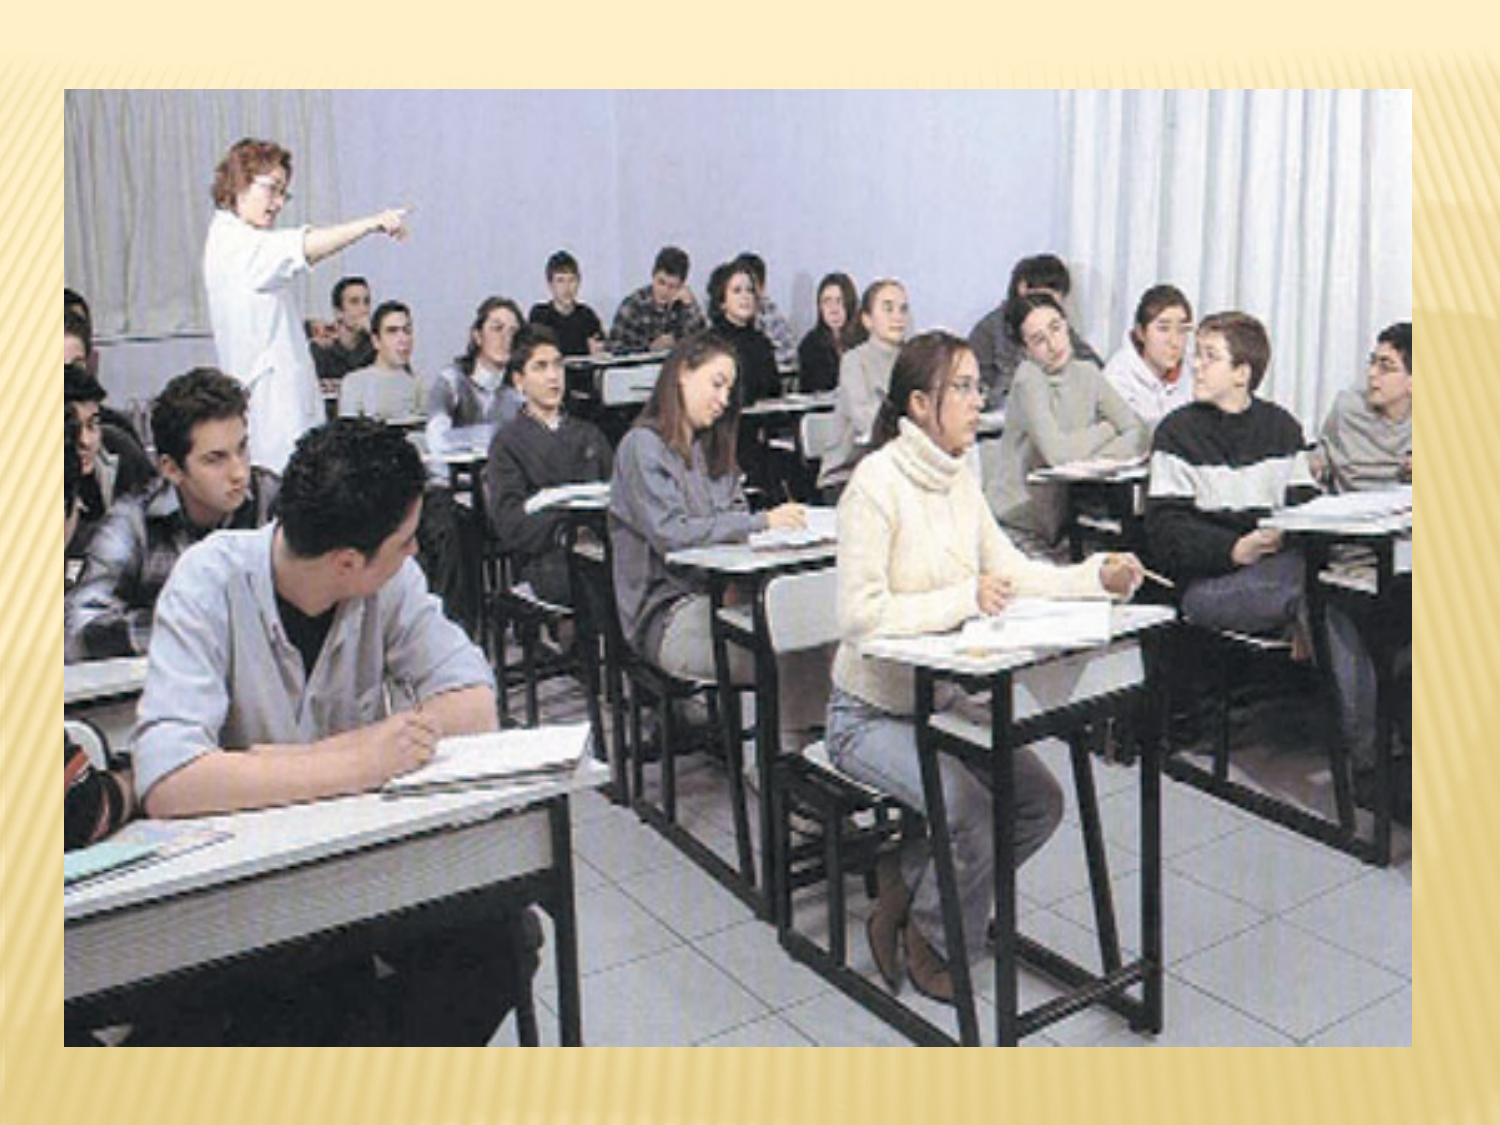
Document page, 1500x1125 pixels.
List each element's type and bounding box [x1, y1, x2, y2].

picture [64, 89, 1412, 1048]
